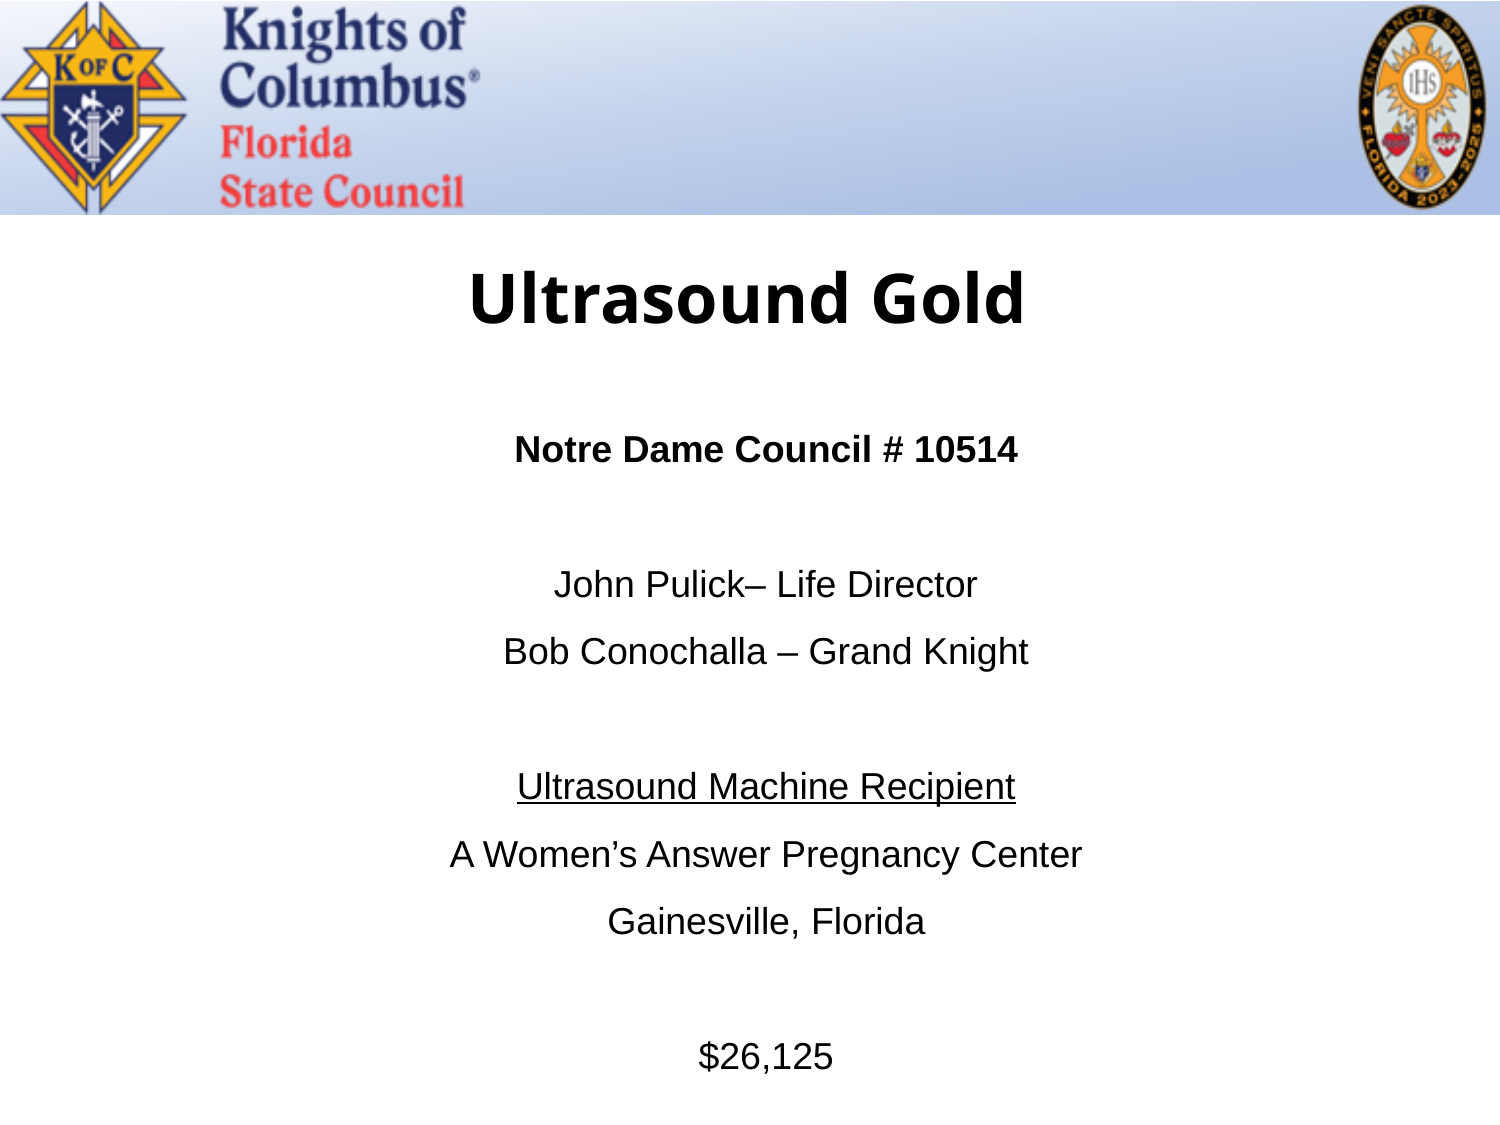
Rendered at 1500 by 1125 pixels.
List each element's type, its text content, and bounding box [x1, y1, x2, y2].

title Ultrasound Gold [93, 227, 1403, 344]
text_box [560, 483, 1040, 1048]
subtitle Notre Dame Council # 10514 John Pulick– Life Director Bob Conochalla – Grand Knight Ultrasound Machine Recipient A Women’s Answer Pregnancy Center Gainesville, Florida $26,125 [426, 399, 1107, 1080]
picture [0, 1, 1500, 215]
